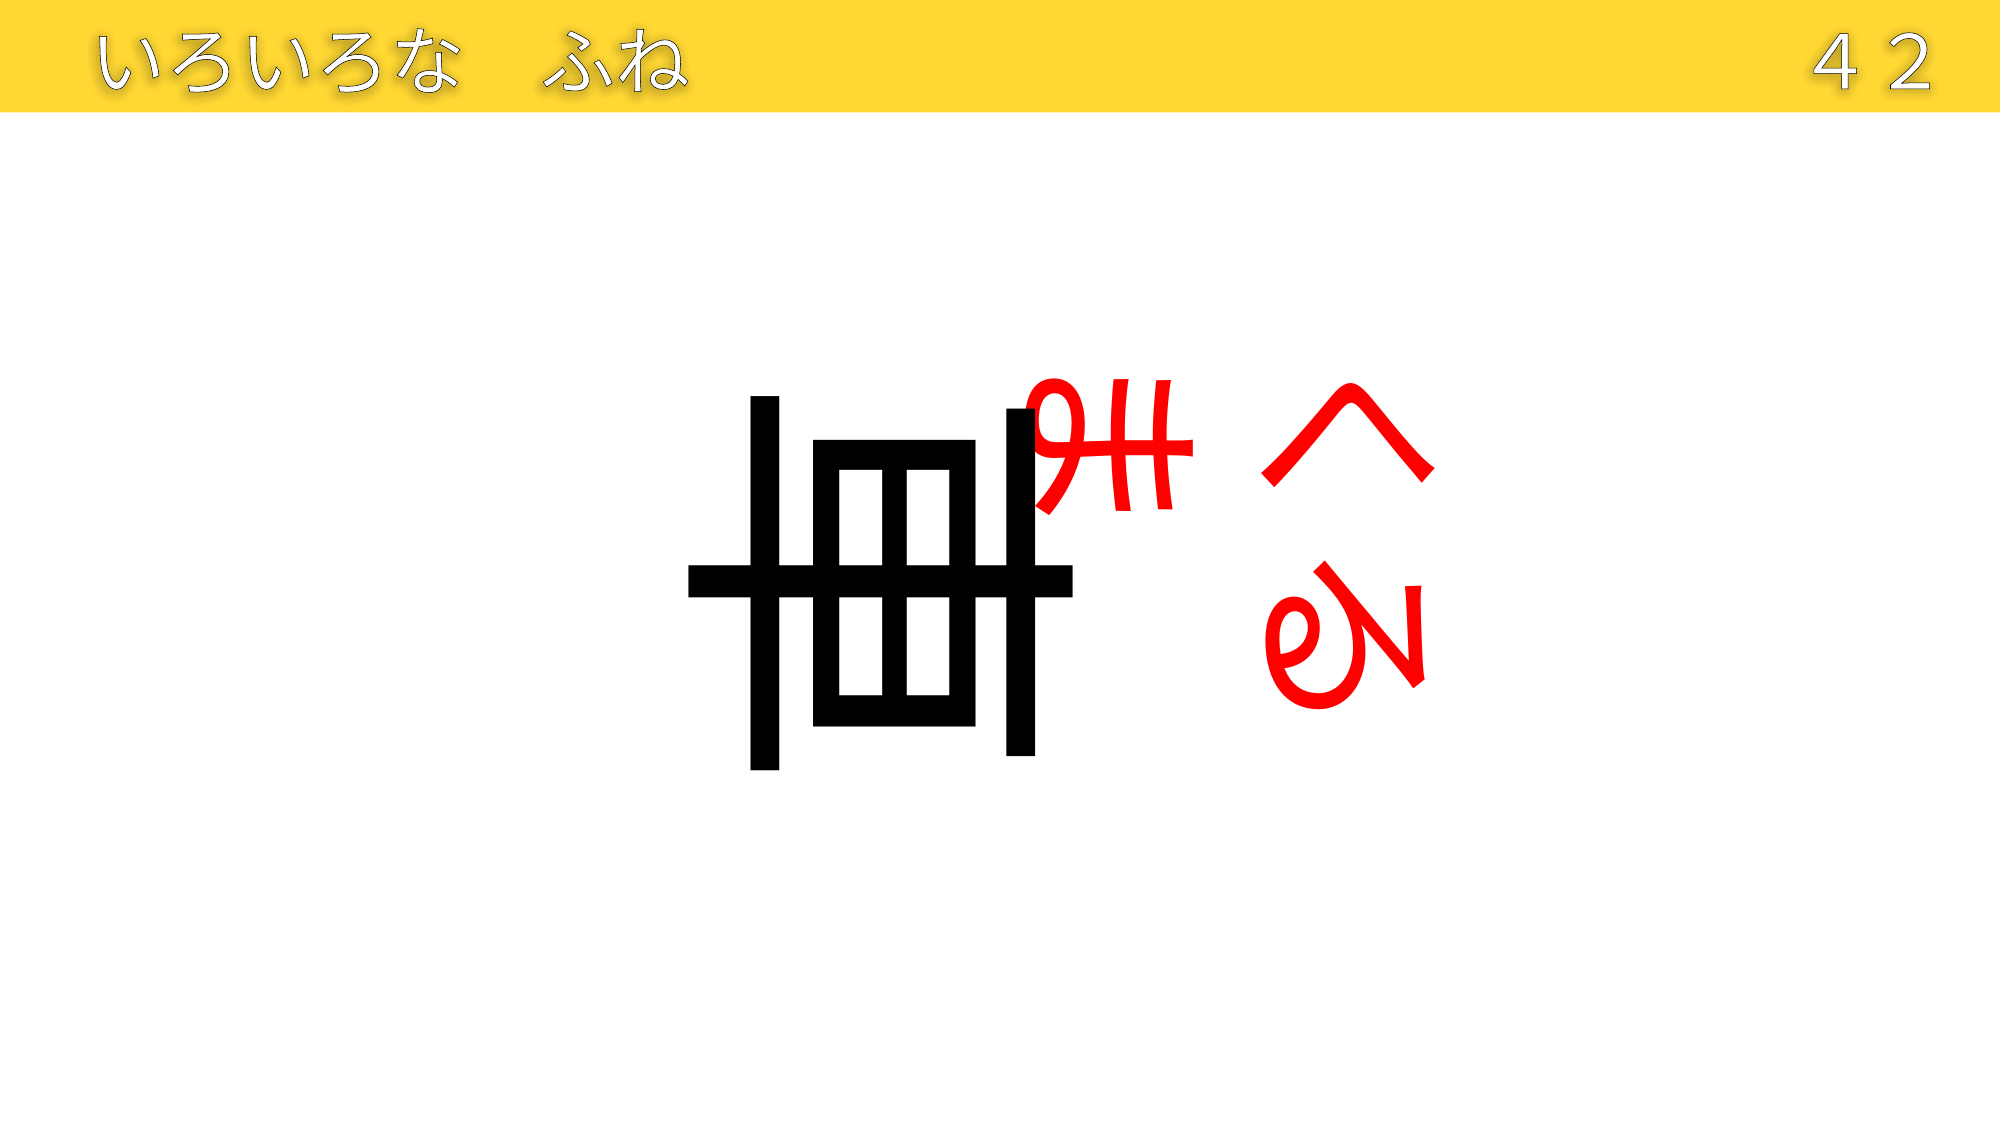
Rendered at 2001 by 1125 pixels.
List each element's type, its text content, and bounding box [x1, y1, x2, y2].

text_box [0, 0, 2000, 113]
text_box いろいろな ふね [75, 6, 787, 112]
text_box くるま [1209, 327, 1482, 949]
text_box 車 [612, 360, 1148, 1125]
text_box ４２ [1782, 6, 1963, 112]
